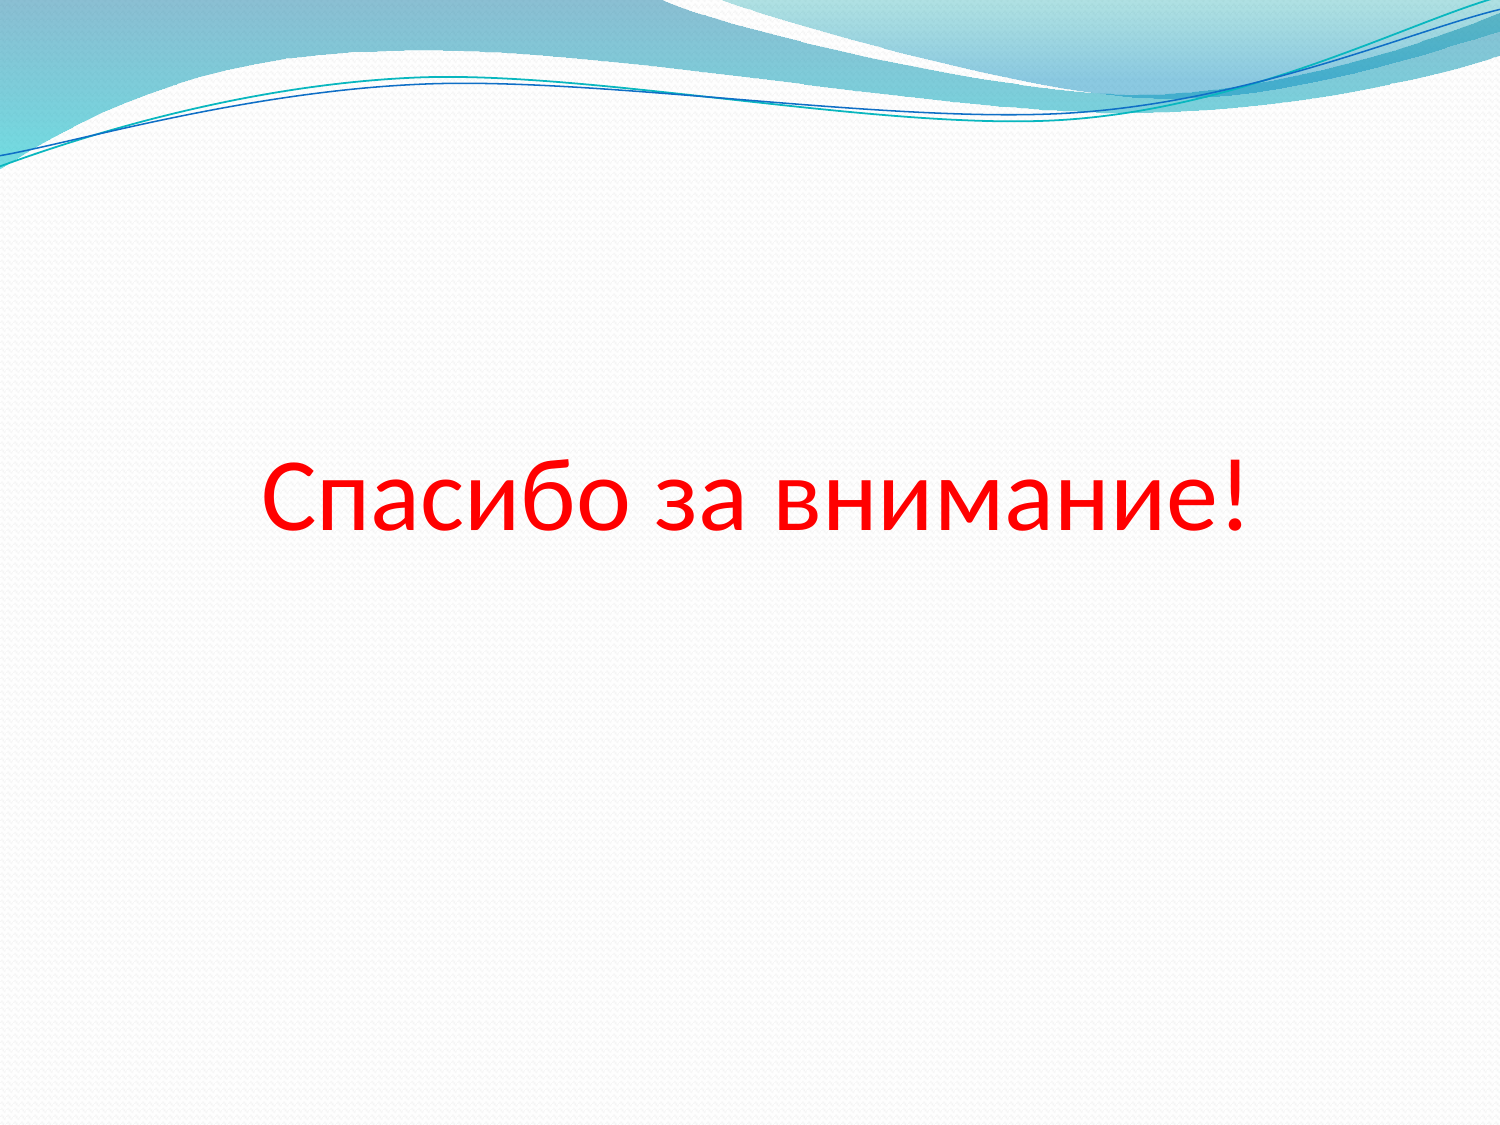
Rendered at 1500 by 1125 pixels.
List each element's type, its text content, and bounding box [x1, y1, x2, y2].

title Спасибо за внимание! [81, 363, 1433, 552]
